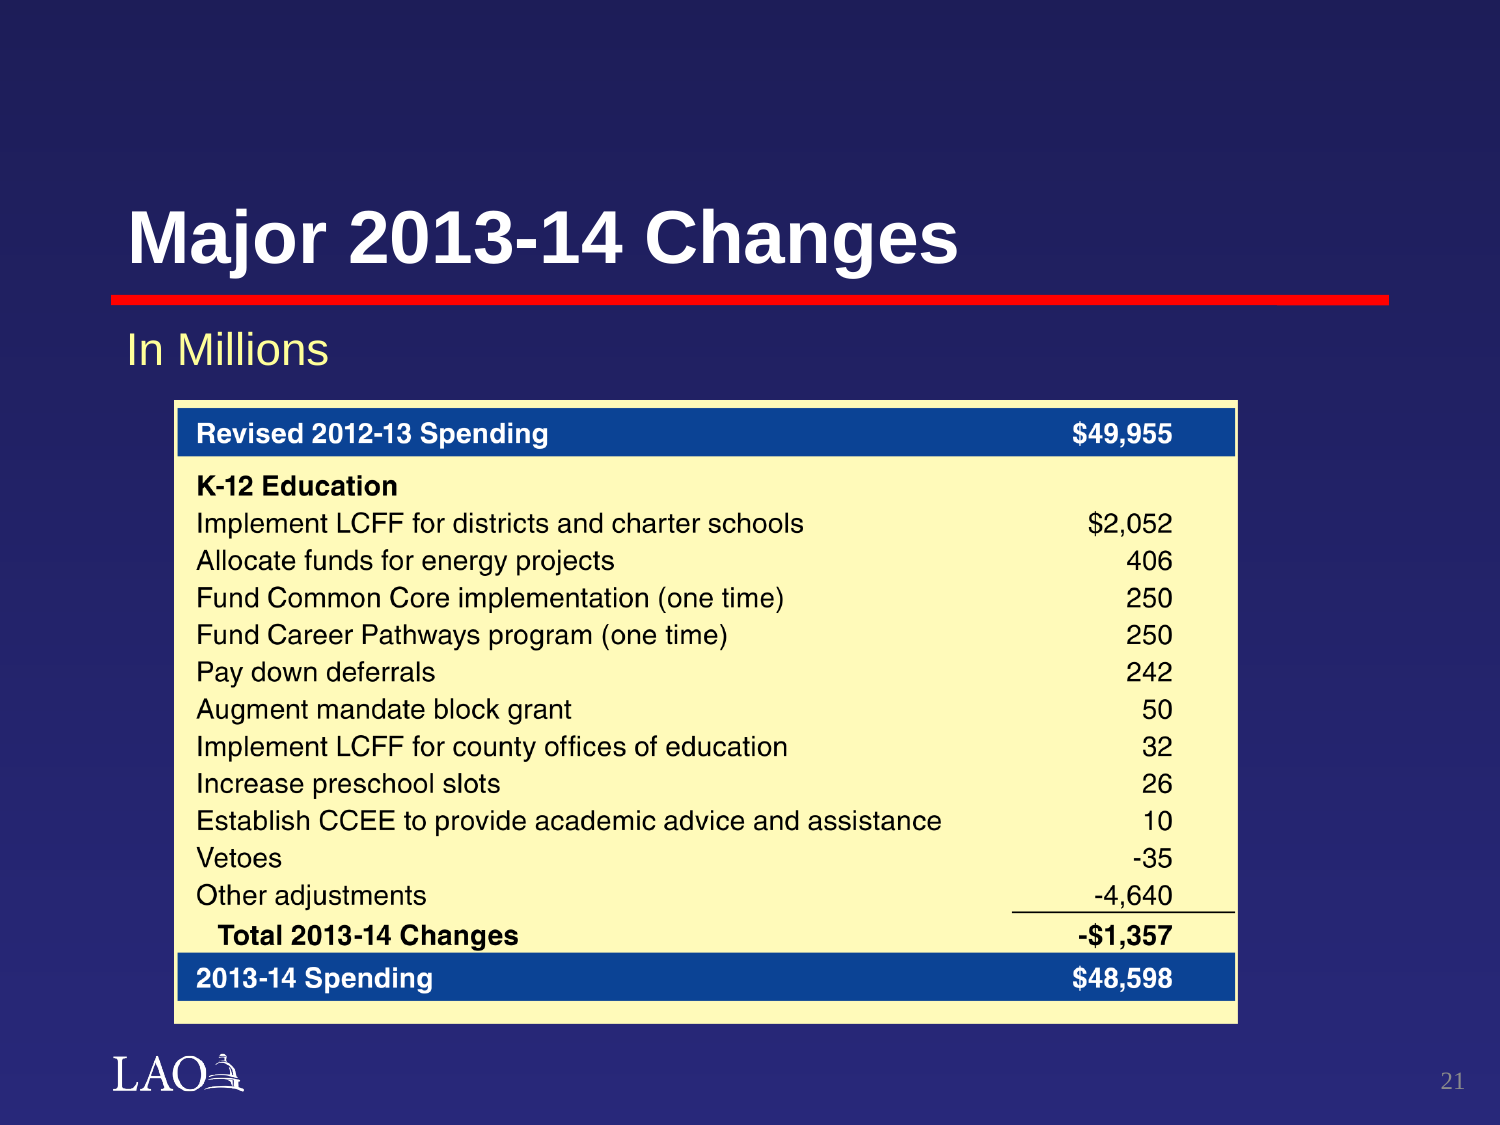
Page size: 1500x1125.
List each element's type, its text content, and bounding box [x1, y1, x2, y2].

slide_number 20 [1162, 1050, 1481, 1110]
picture [174, 400, 1238, 1024]
title Major 2013-14 Changes [112, 99, 1388, 288]
text_box In Millions [111, 312, 1388, 383]
picture [112, 1051, 244, 1096]
